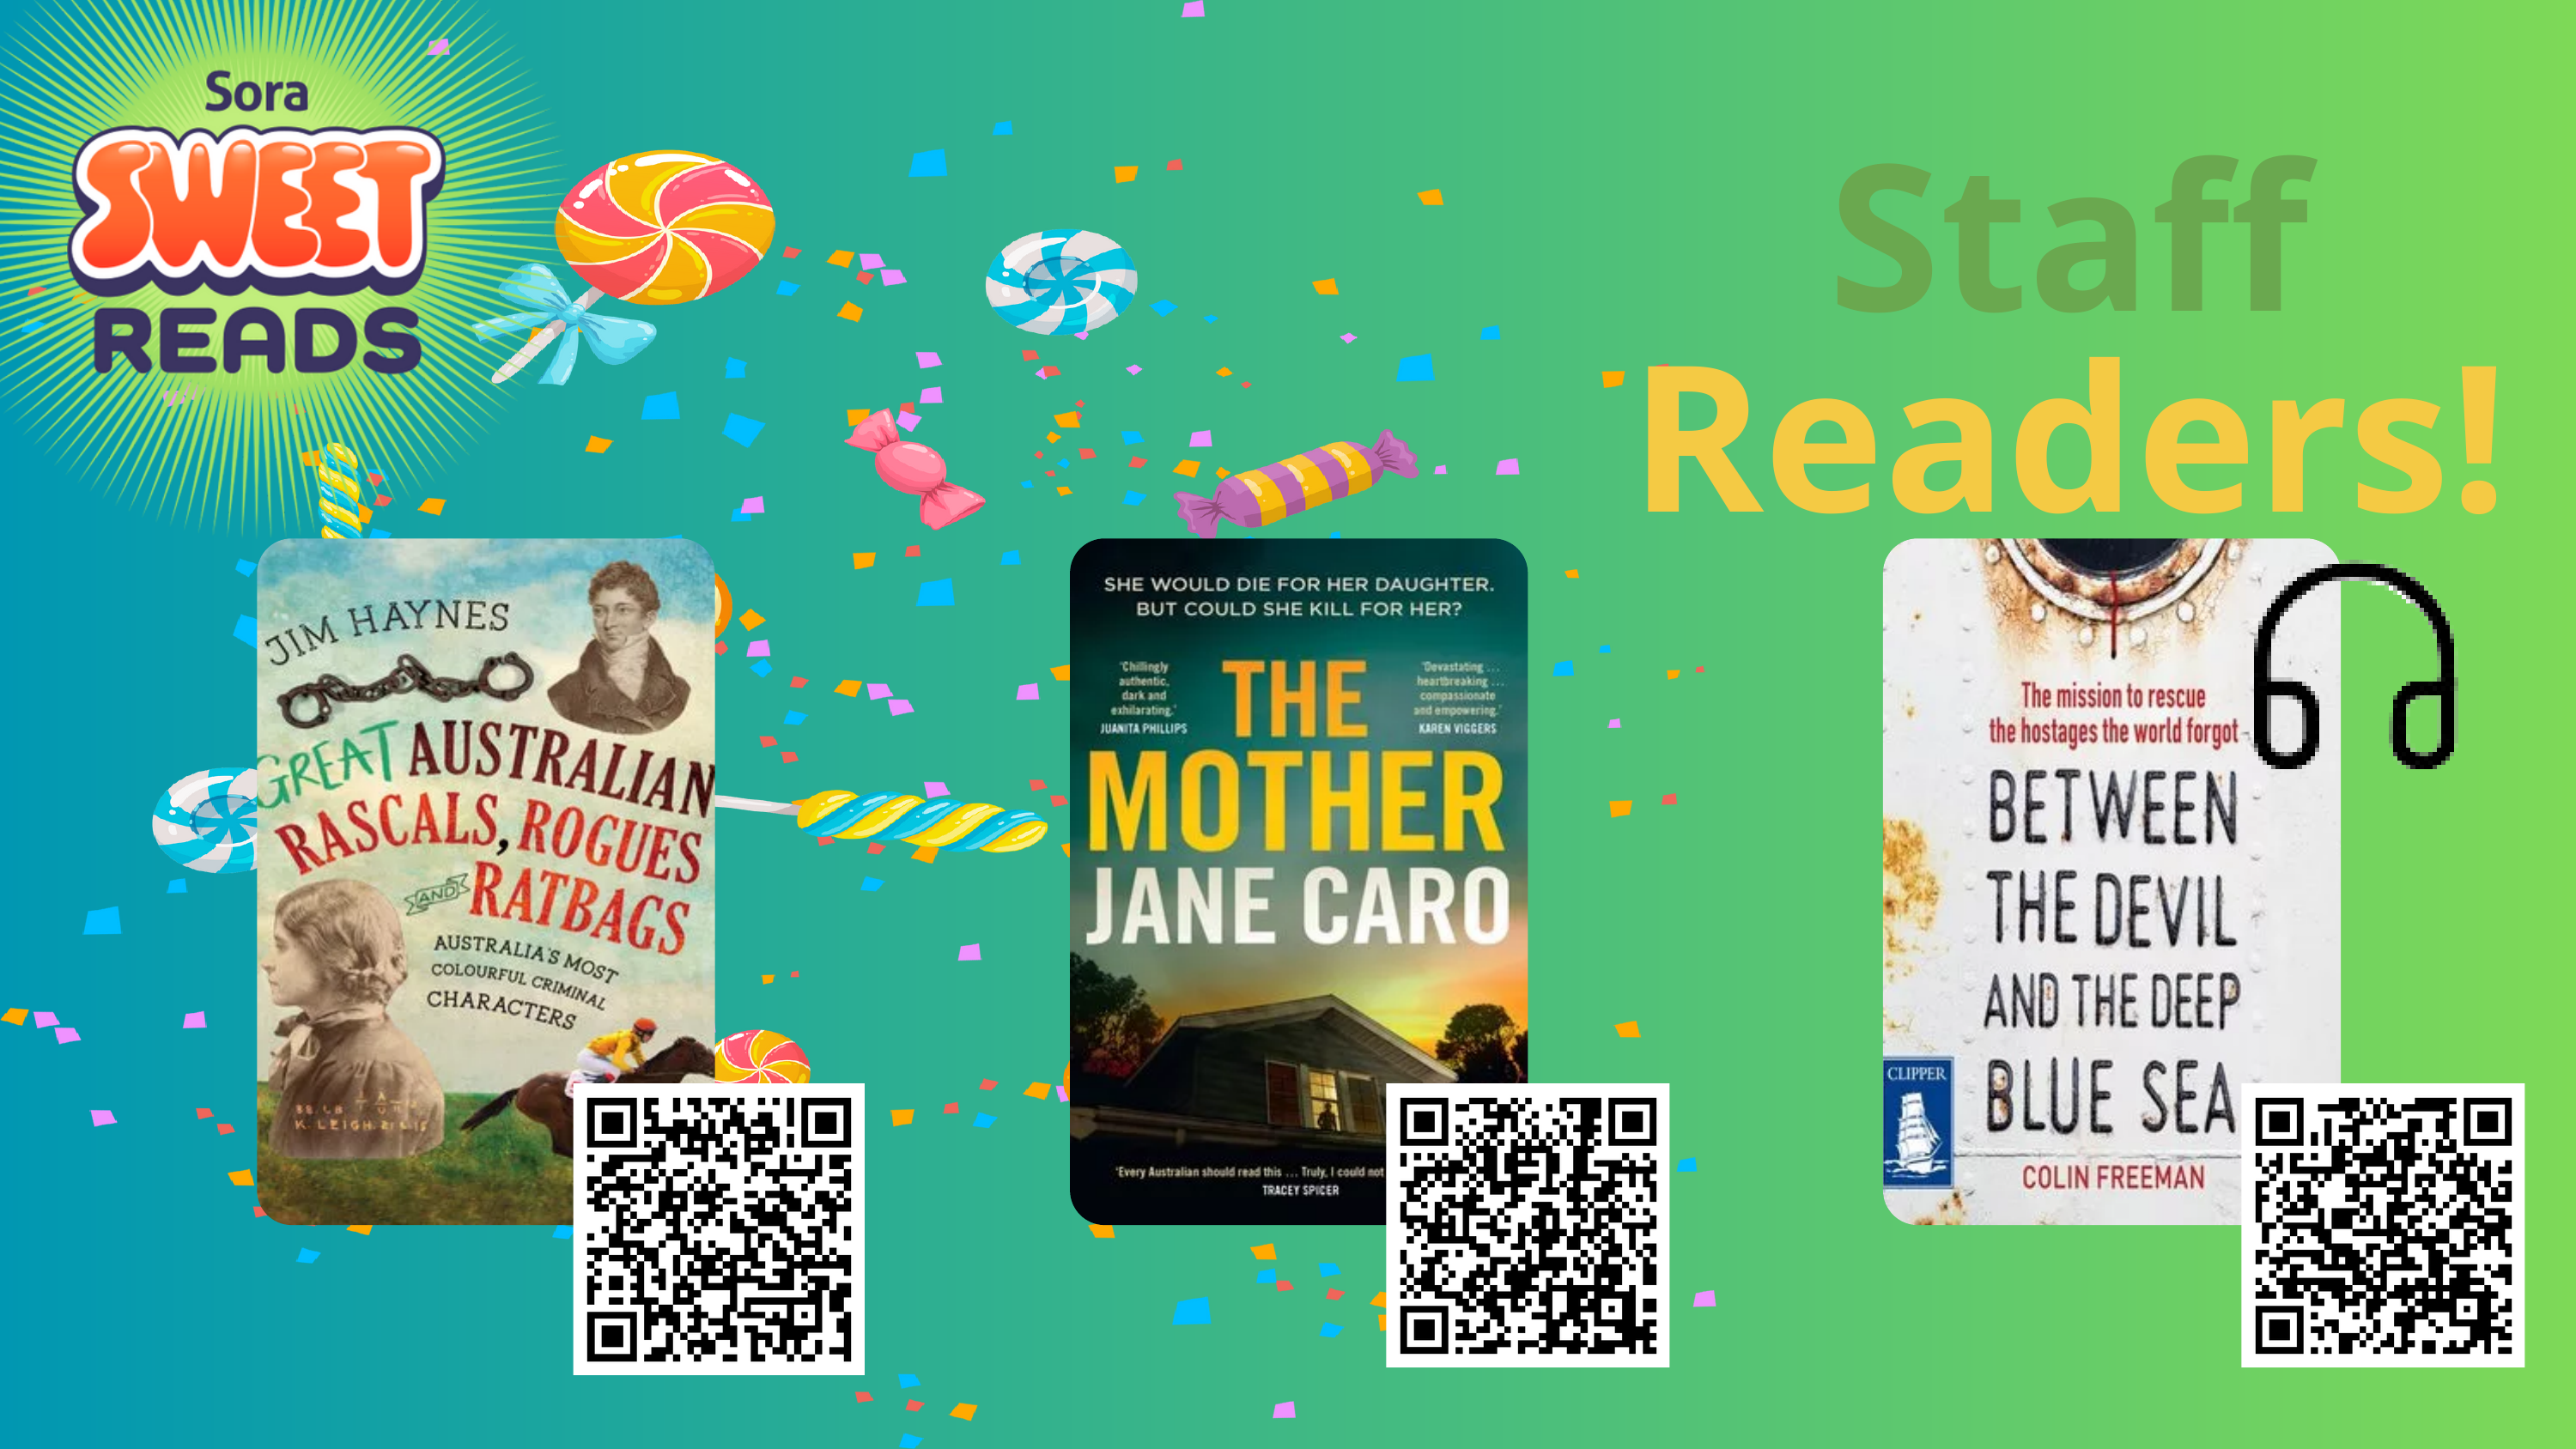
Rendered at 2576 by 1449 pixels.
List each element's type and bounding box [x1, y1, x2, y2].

text_box [1561, 9, 2576, 458]
text_box [2241, 1083, 2525, 1367]
text_box [573, 1083, 865, 1375]
text_box [1070, 538, 1528, 1226]
text_box [257, 538, 715, 1226]
text_box [1882, 538, 2342, 1226]
text_box [2241, 538, 2472, 787]
text_box [0, 0, 1718, 1449]
text_box [0, 0, 574, 539]
text_box [1386, 1083, 1670, 1367]
